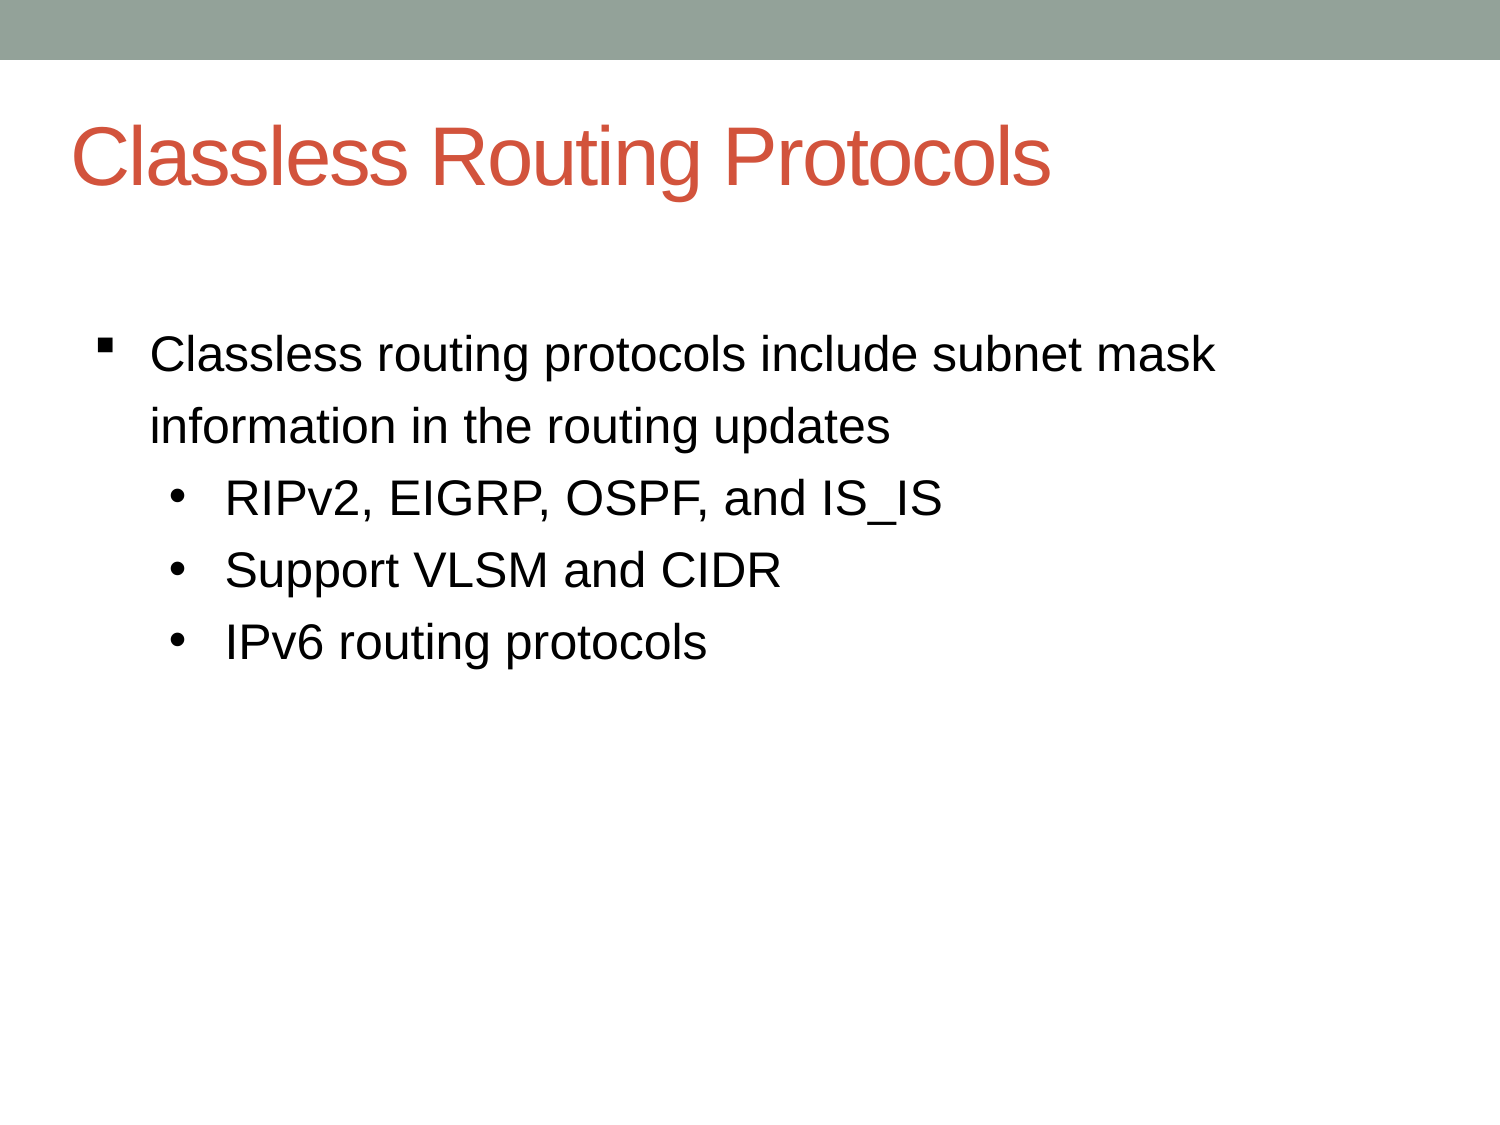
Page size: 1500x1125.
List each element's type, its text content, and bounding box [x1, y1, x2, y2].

title Classless Routing Protocols [55, 80, 1443, 224]
